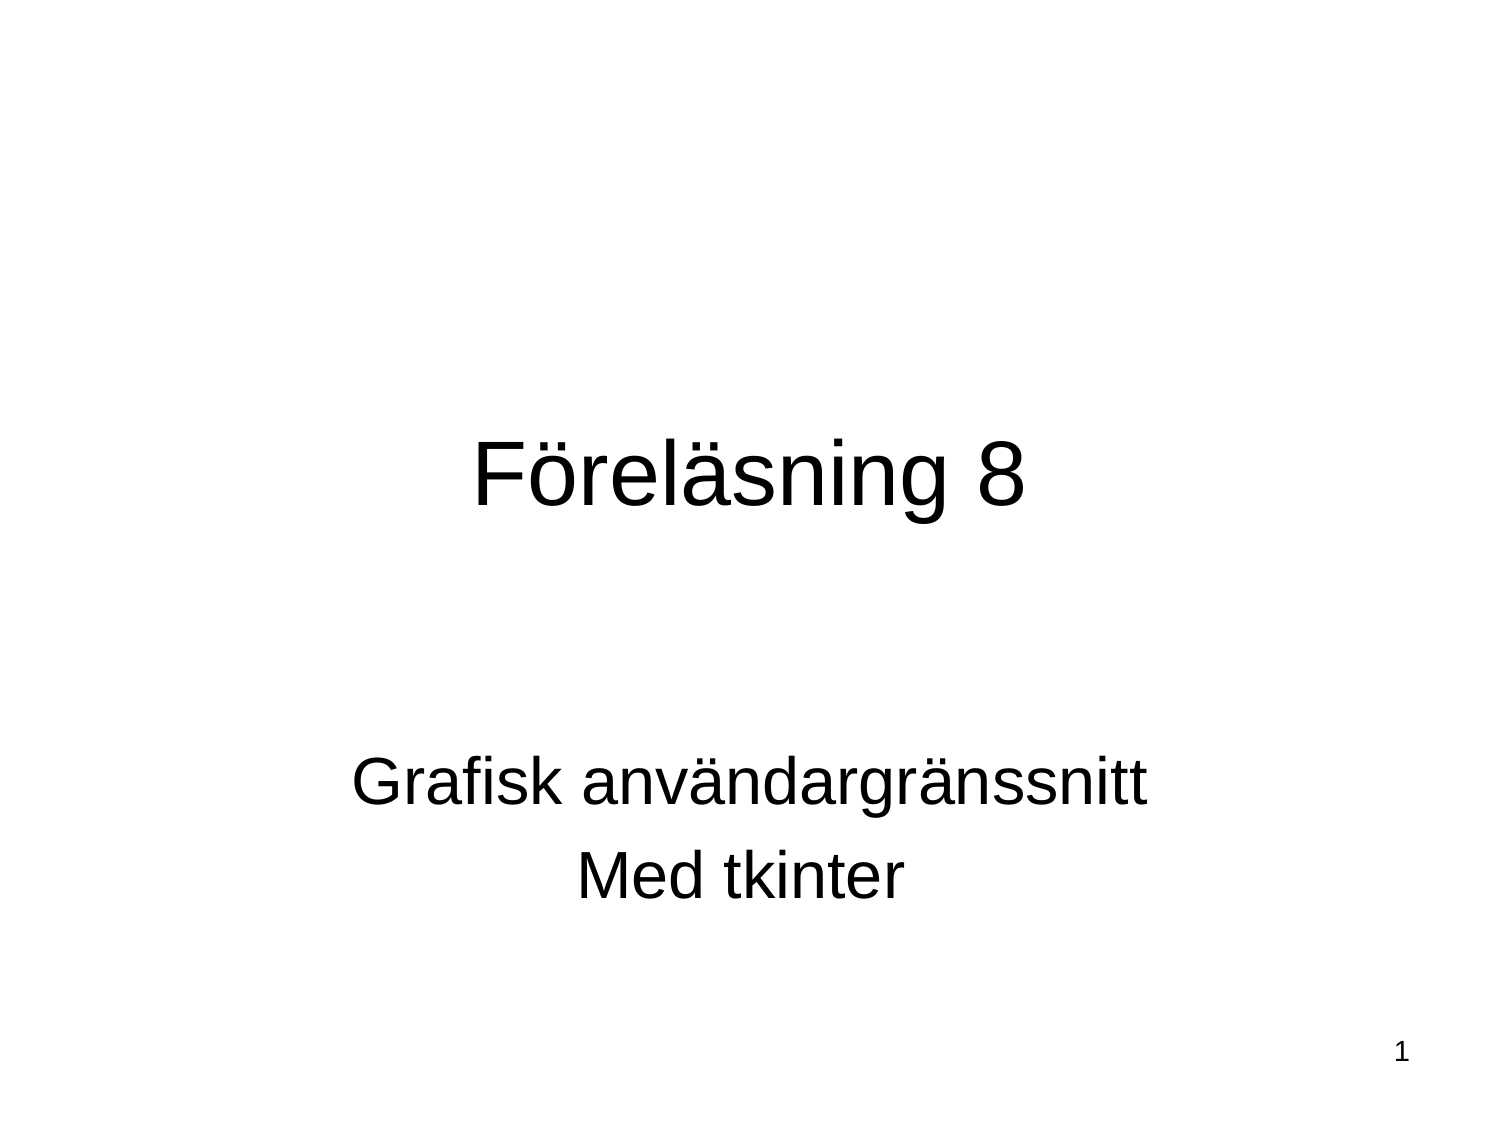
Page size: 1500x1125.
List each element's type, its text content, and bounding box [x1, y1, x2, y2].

title Föreläsning 8 [112, 375, 1388, 563]
slide_number 1 [1074, 1024, 1425, 1103]
subtitle Grafisk användargränssnitt Med tkinter [225, 637, 1275, 925]
